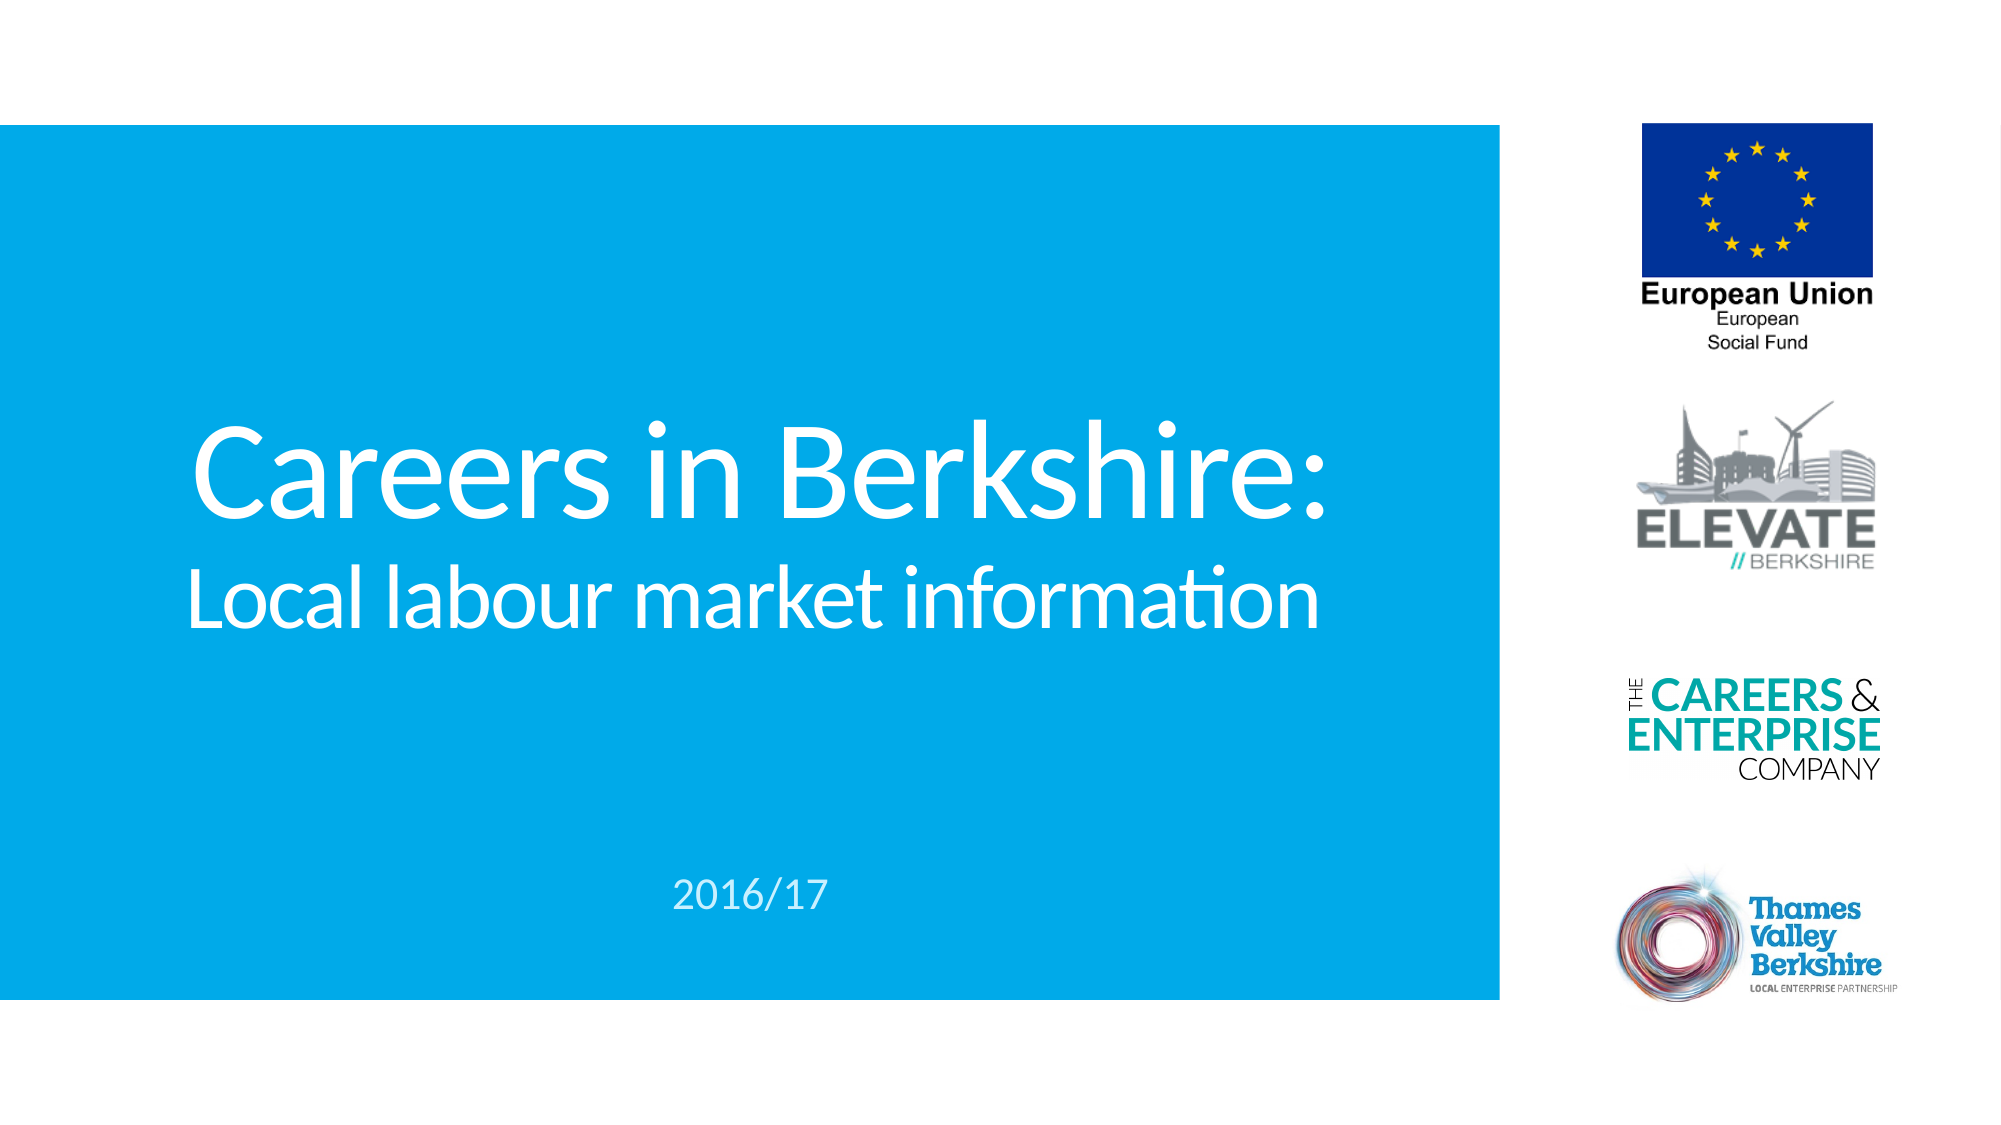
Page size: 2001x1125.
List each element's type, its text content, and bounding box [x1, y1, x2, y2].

picture [1631, 385, 1882, 585]
picture [1629, 678, 1880, 780]
text_box [1514, 93, 2000, 1030]
title Careers in Berkshire: Local labour market information [163, 215, 1364, 656]
subtitle 2016/17 [155, 862, 1356, 945]
picture [1609, 859, 1917, 1011]
picture [1641, 122, 1874, 354]
